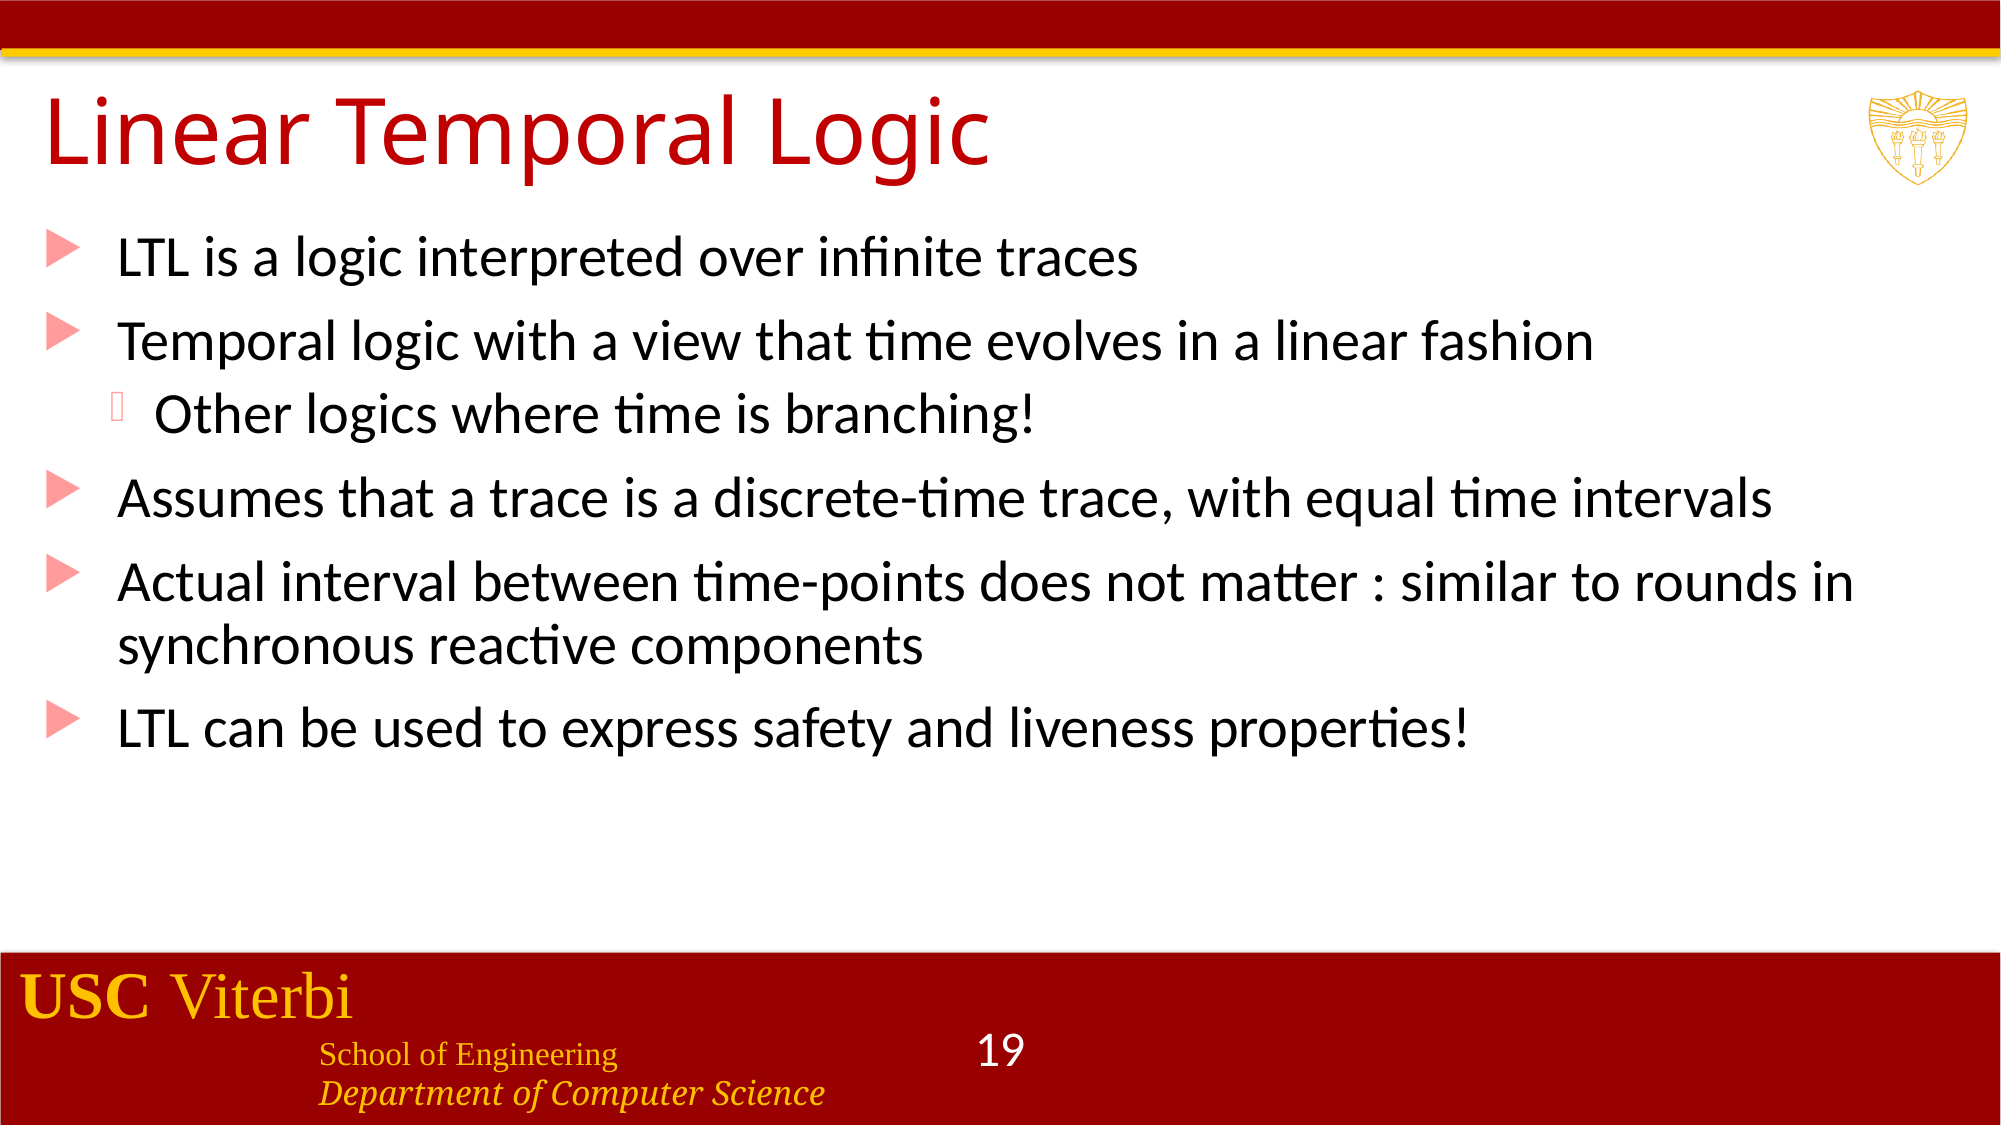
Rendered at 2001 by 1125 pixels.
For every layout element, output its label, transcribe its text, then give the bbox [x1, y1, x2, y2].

picture [1836, 76, 2000, 199]
title Linear Temporal Logic [27, 70, 1819, 199]
list LTL is a logic interpreted over infinite traces Temporal logic with a view that time evolves in a linear fashion Other logics where time is branching! Assumes that a trace is a discrete-time trace, with equal time intervals Actual interval between time-points does not matter : similar to rounds in synchronous reactive components LTL can be used to express safety and liveness properties! [27, 218, 1947, 933]
slide_number 19 [774, 1016, 1225, 1077]
